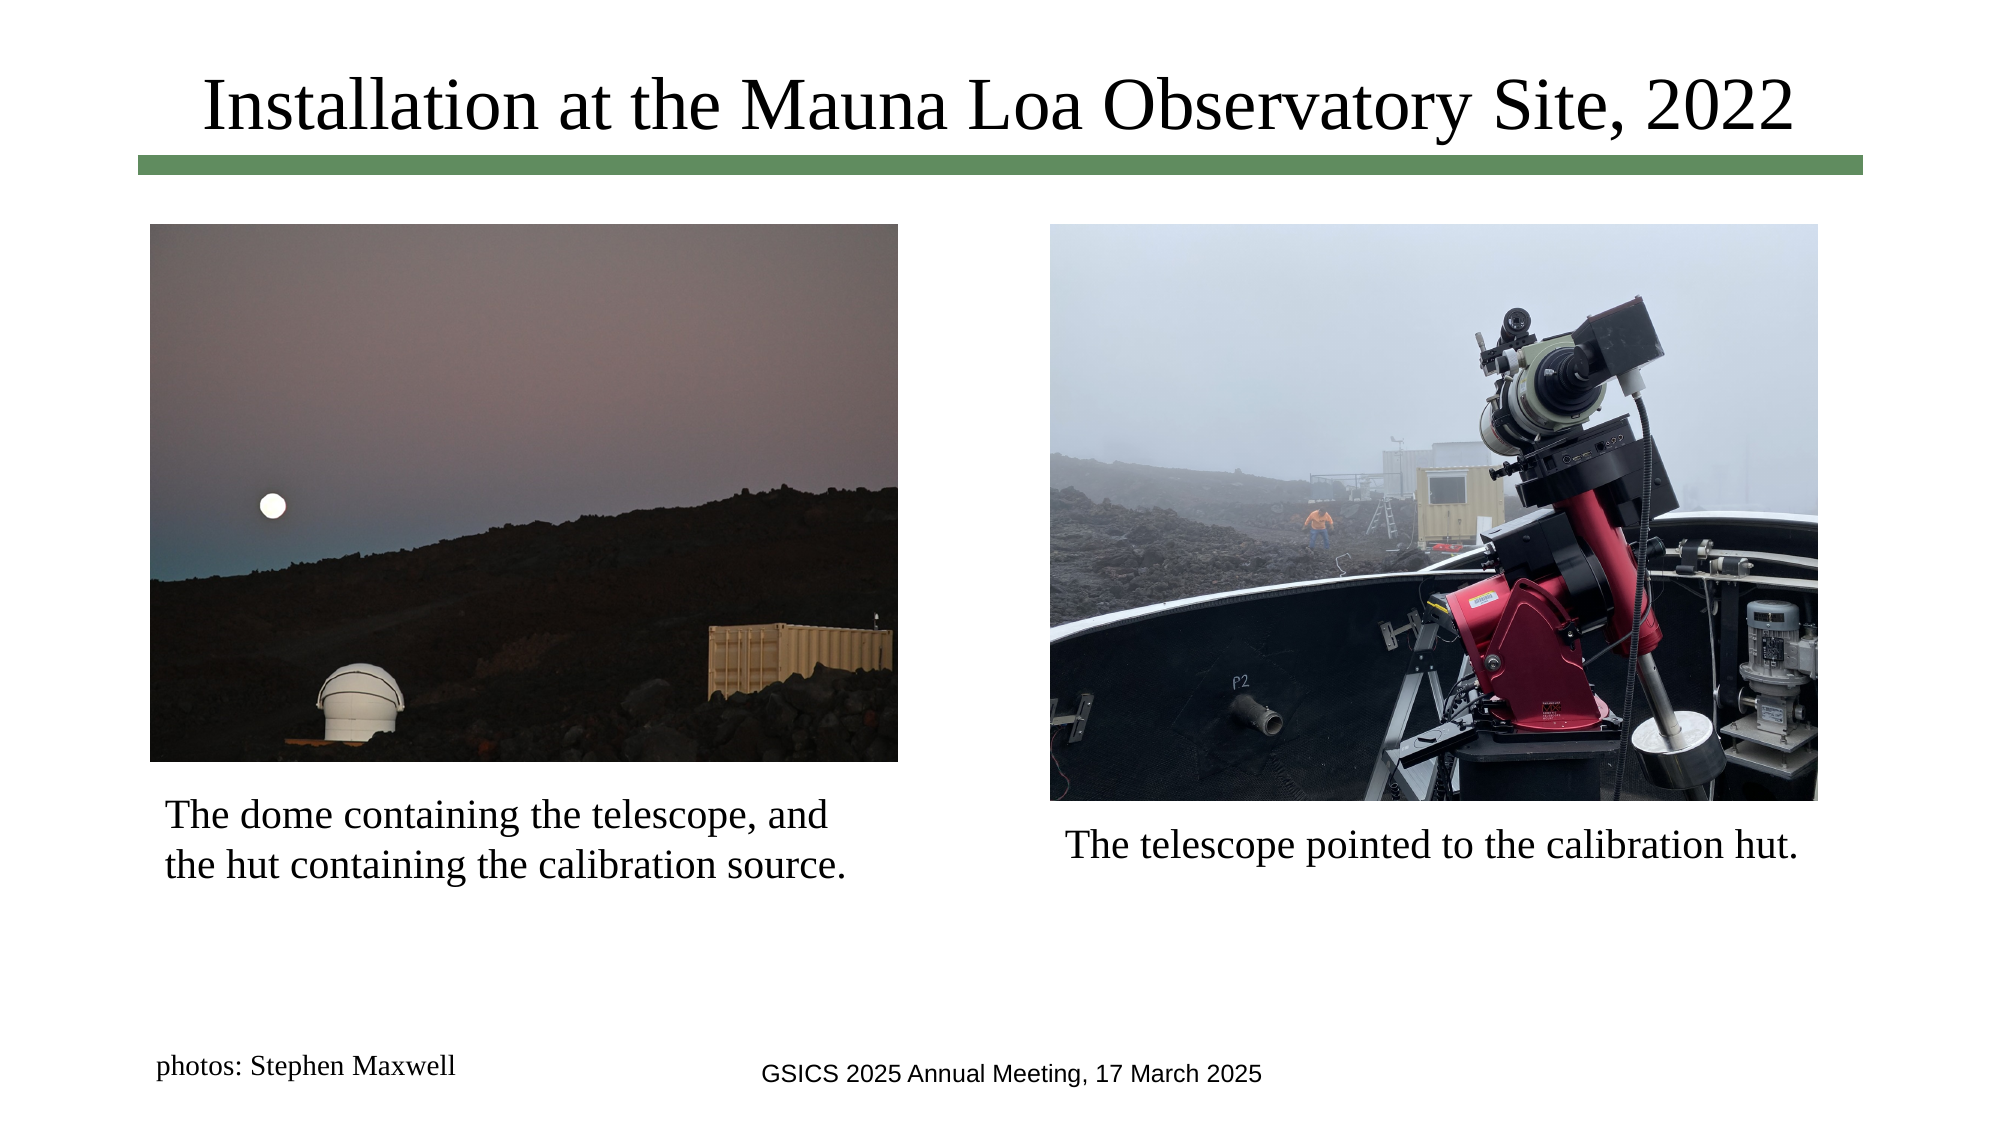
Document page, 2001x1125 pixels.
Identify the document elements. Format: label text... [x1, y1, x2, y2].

text_box The dome containing the telescope, and the hut containing the calibration source. [149, 779, 900, 1005]
title Installation at the Mauna Loa Observatory Site, 2022 [137, 59, 1863, 150]
text_box photos: Stephen Maxwell [141, 1038, 472, 1124]
picture [1049, 224, 1818, 801]
picture [149, 224, 898, 762]
text_box The telescope pointed to the calibration hut. [1049, 809, 1815, 1035]
